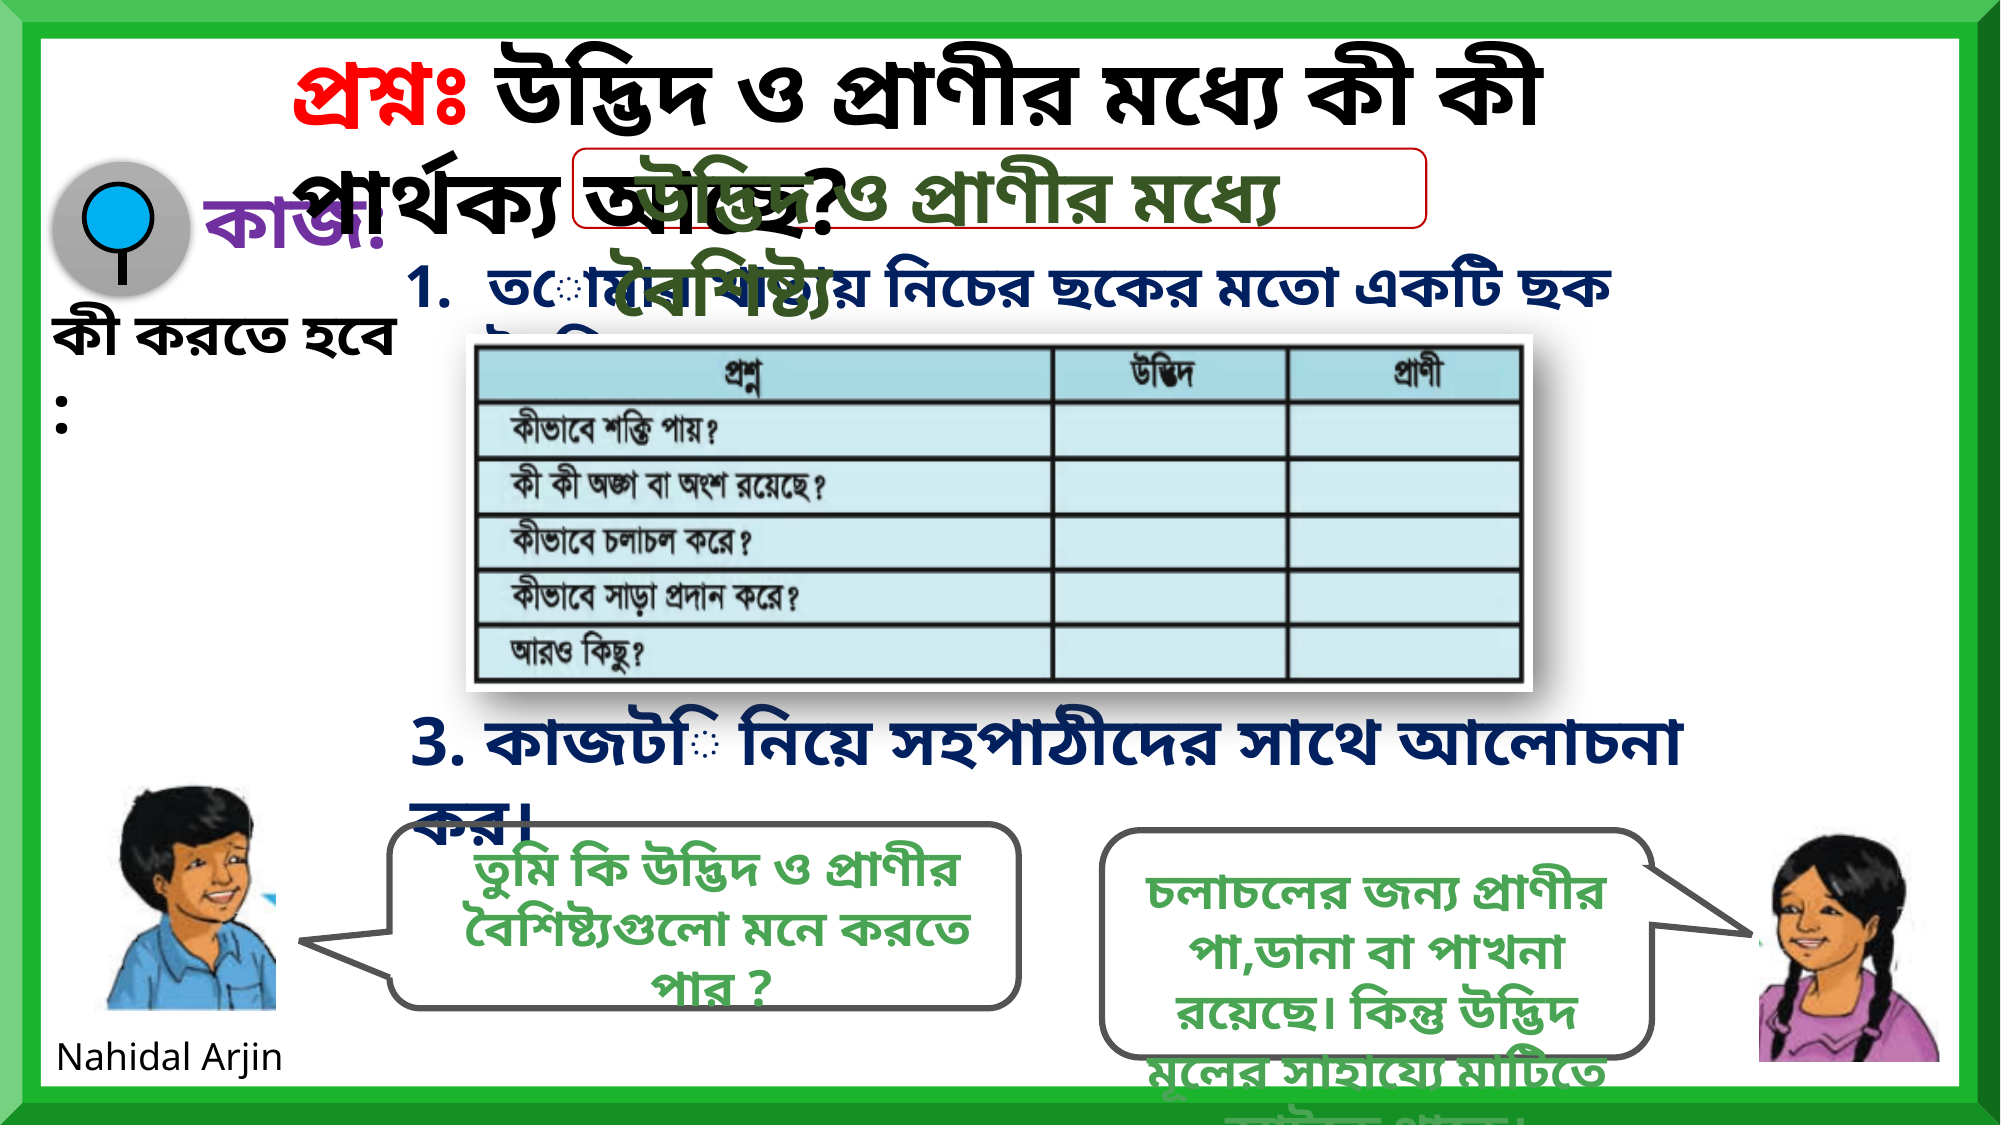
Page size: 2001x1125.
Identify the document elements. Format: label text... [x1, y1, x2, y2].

picture [466, 334, 1533, 692]
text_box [54, 161, 191, 297]
text_box তোমার খাতায় নিচের ছকের মতো একটি ছক তৈরি কর। [389, 261, 597, 397]
text_box চলাচলের জন্য প্রাণীর পা,ডানা বা পাখনা রয়েছে। কিন্তু উদ্ভিদ মূলের সাহায্যে মাটিতে আটকে থাকে। [1108, 852, 1646, 1125]
picture [70, 776, 276, 1011]
text_box উদ্ভিদ ও প্রাণীর মধ্যে বৈশিষ্ট্য [597, 124, 1427, 316]
text_box তোমার খাতায় নিচের ছকের মতো একটি ছক তৈরি কর। [1427, 261, 1684, 397]
text_box কাজ: [191, 166, 389, 272]
text_box [299, 823, 1004, 1009]
text_box তুমি কি উদ্ভিদ ও প্রাণীর বৈশিষ্ট্যগুলো মনে করতে পার ? [418, 828, 1017, 1024]
text_box [1101, 829, 1752, 1041]
picture [1759, 825, 1946, 1062]
text_box 3. কাজটি নিয়ে সহপাঠীদের সাথে আলোচনা কর। [395, 691, 1775, 867]
text_box কী করতে হবে : [37, 289, 421, 455]
text_box প্রশ্নঃ উদ্ভিদ ও প্রাণীর মধ্যে কী কী পার্থক্য আছে? [276, 25, 1821, 261]
